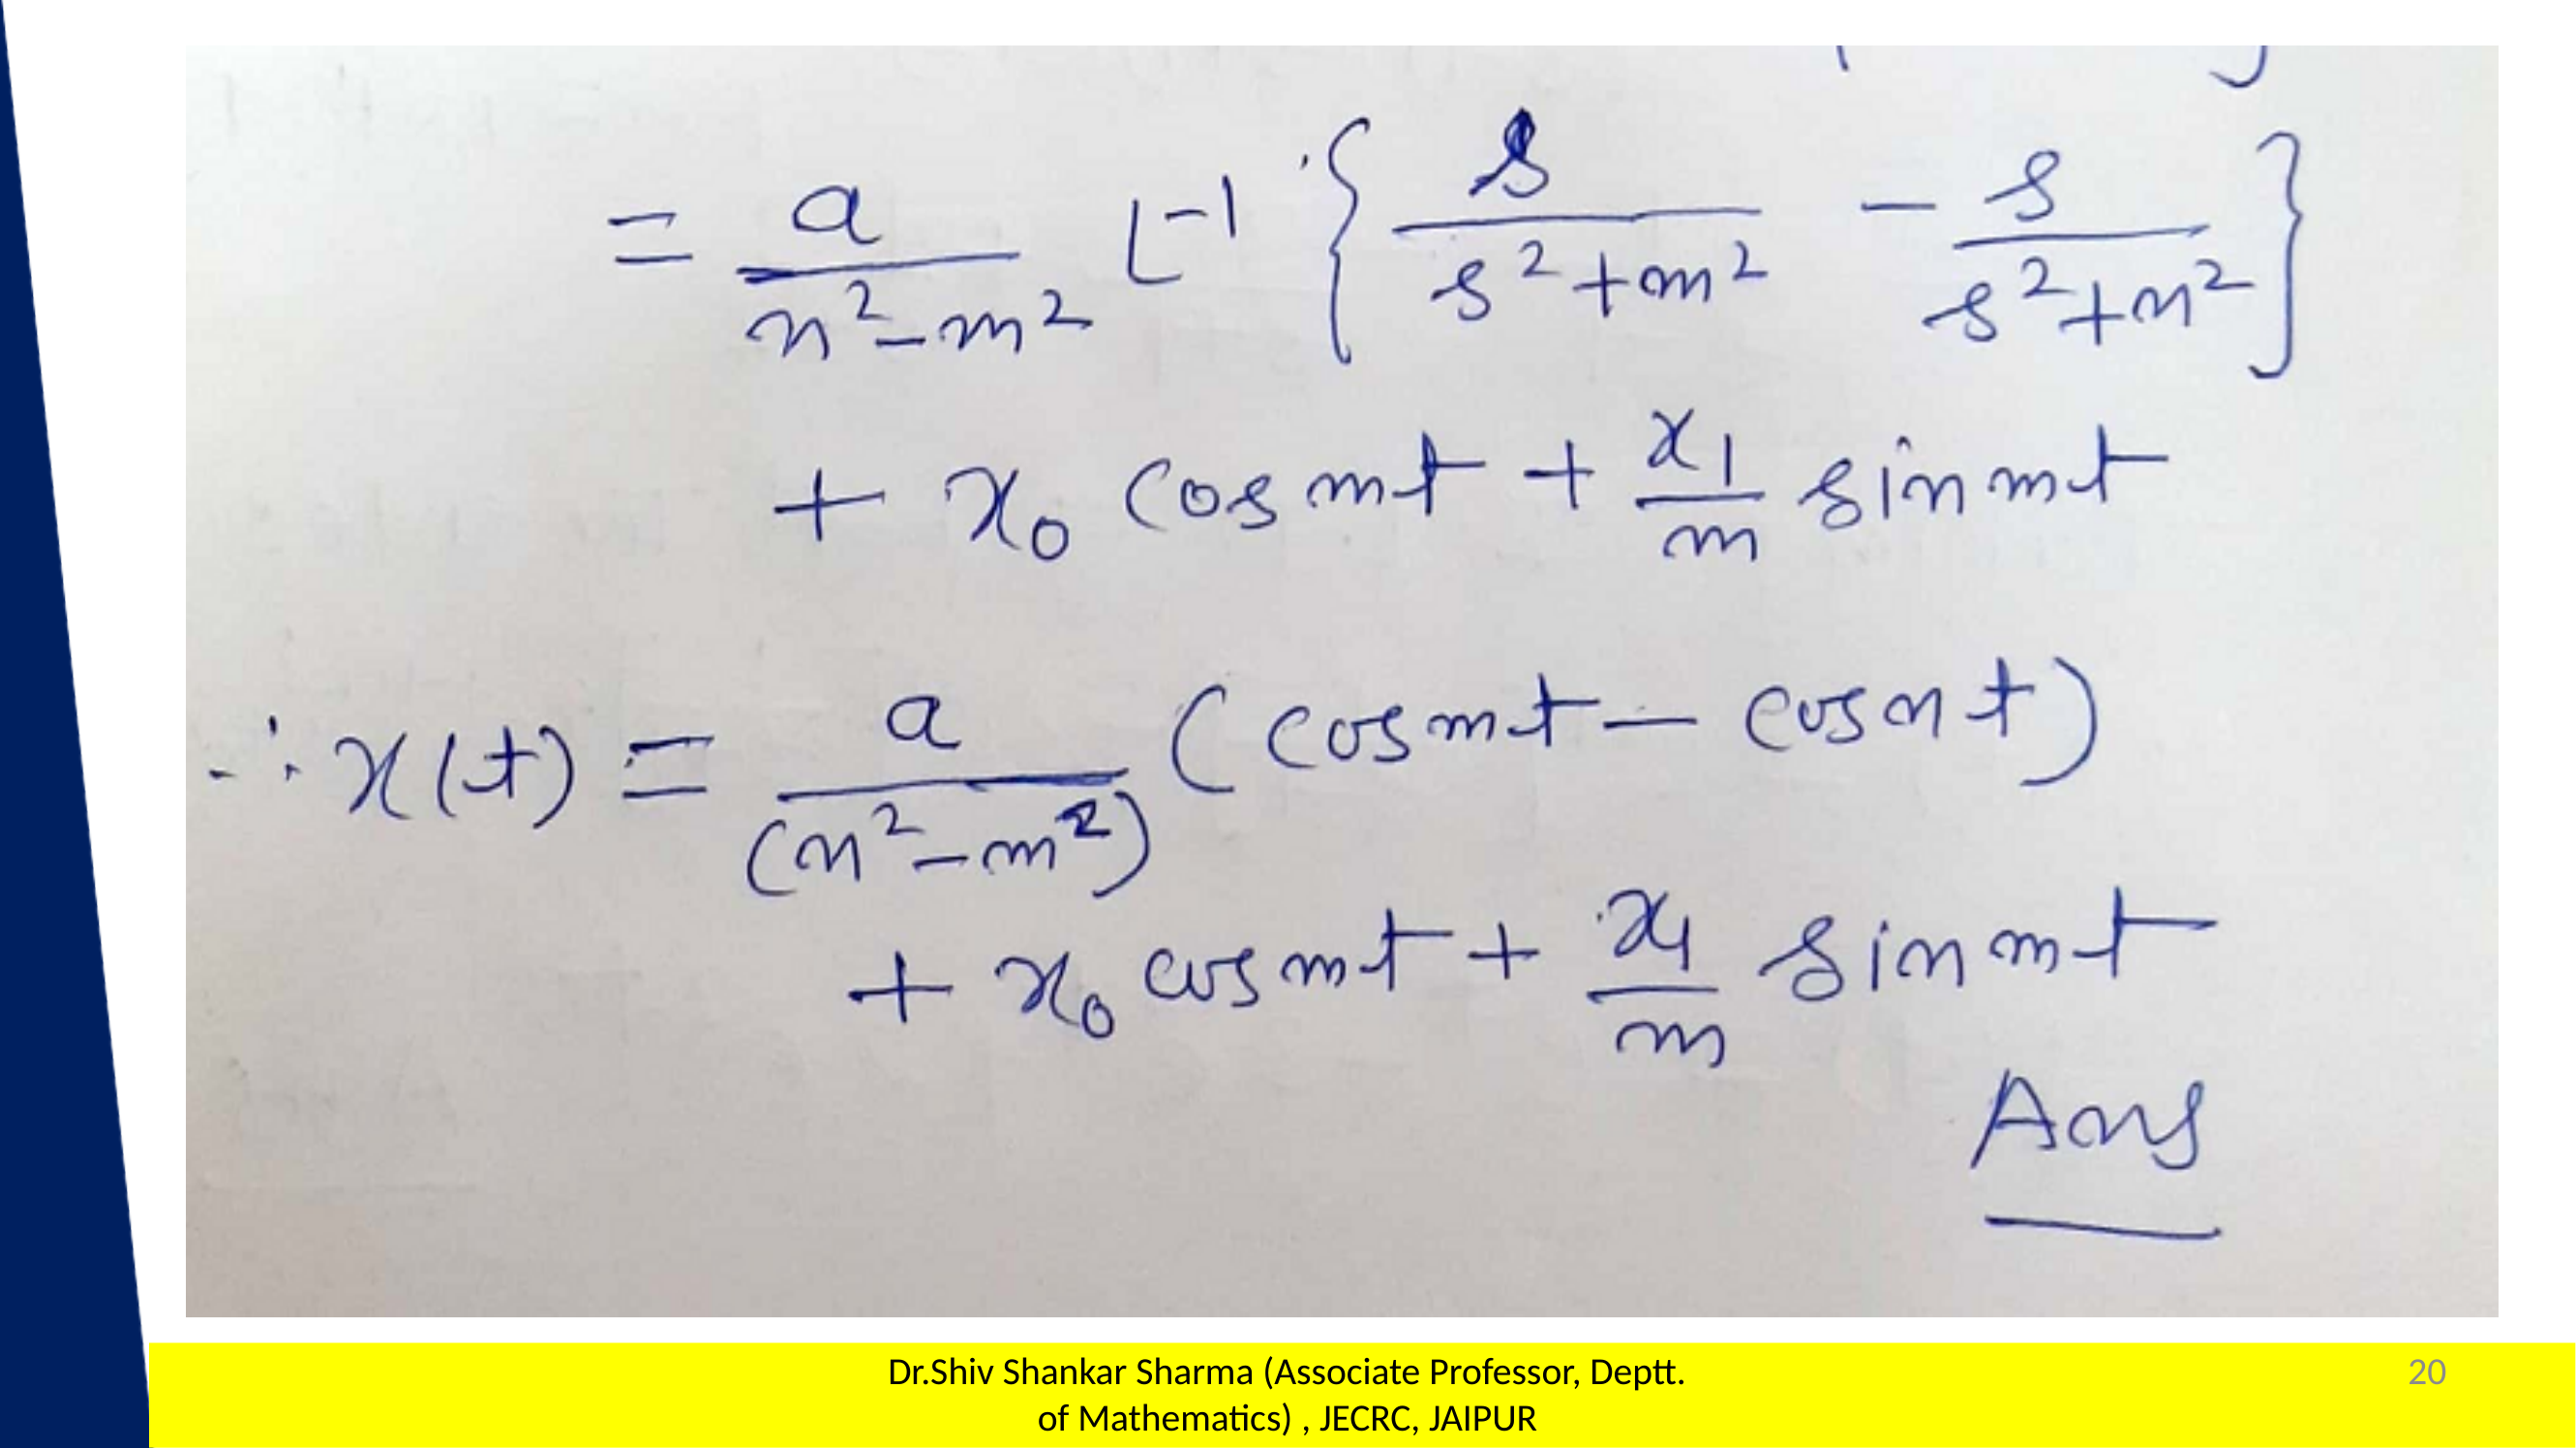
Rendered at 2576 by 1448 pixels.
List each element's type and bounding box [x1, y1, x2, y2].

picture [186, 45, 2499, 1317]
text_box [0, 0, 2576, 1448]
